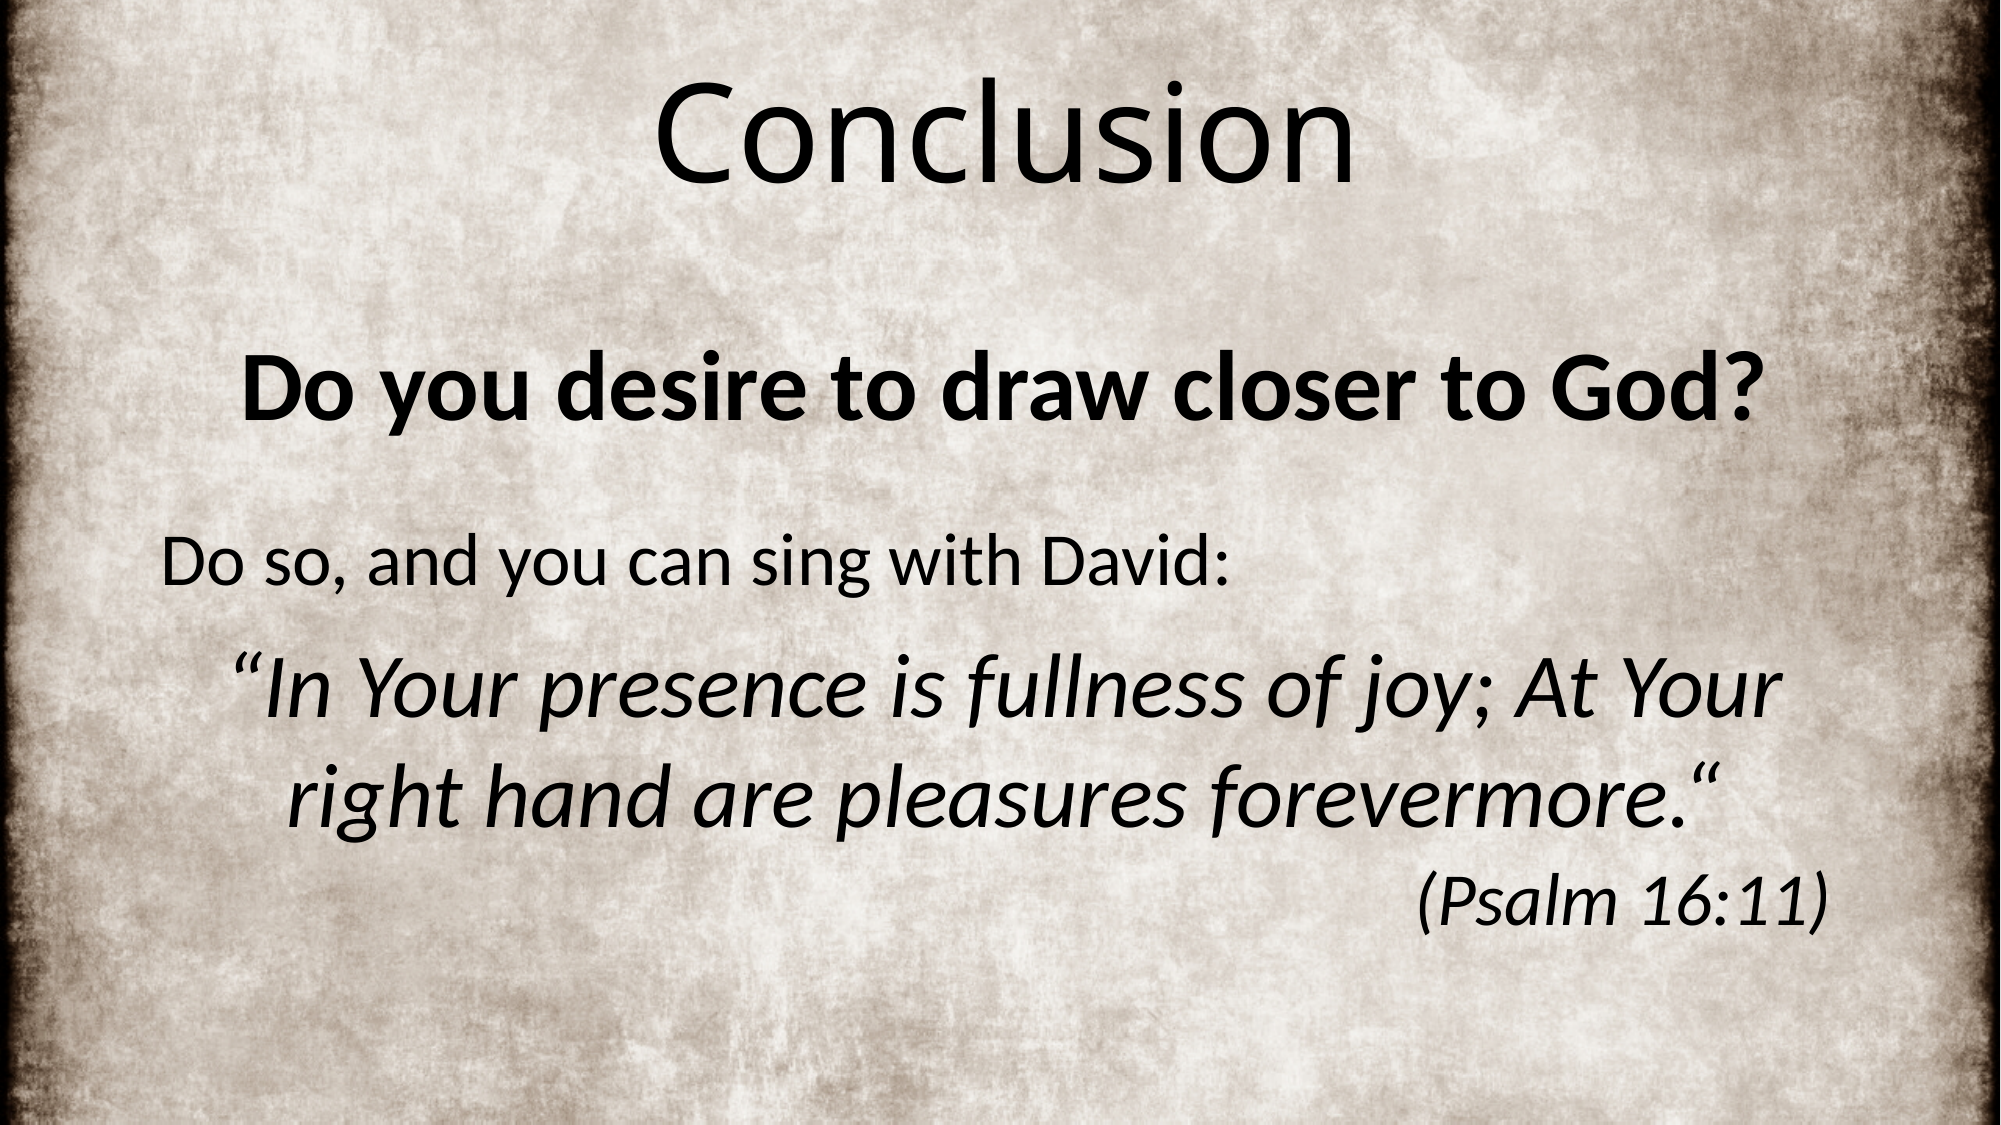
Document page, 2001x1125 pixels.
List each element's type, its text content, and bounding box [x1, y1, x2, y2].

title Conclusion [443, 43, 1569, 221]
picture [0, 0, 2001, 1125]
subtitle Do you desire to draw closer to God? Do so, and you can sing with David: “In Your presence is fullness of joy; At Your right hand are pleasures forevermore.“ (Psalm 16:11) [145, 313, 1864, 1050]
